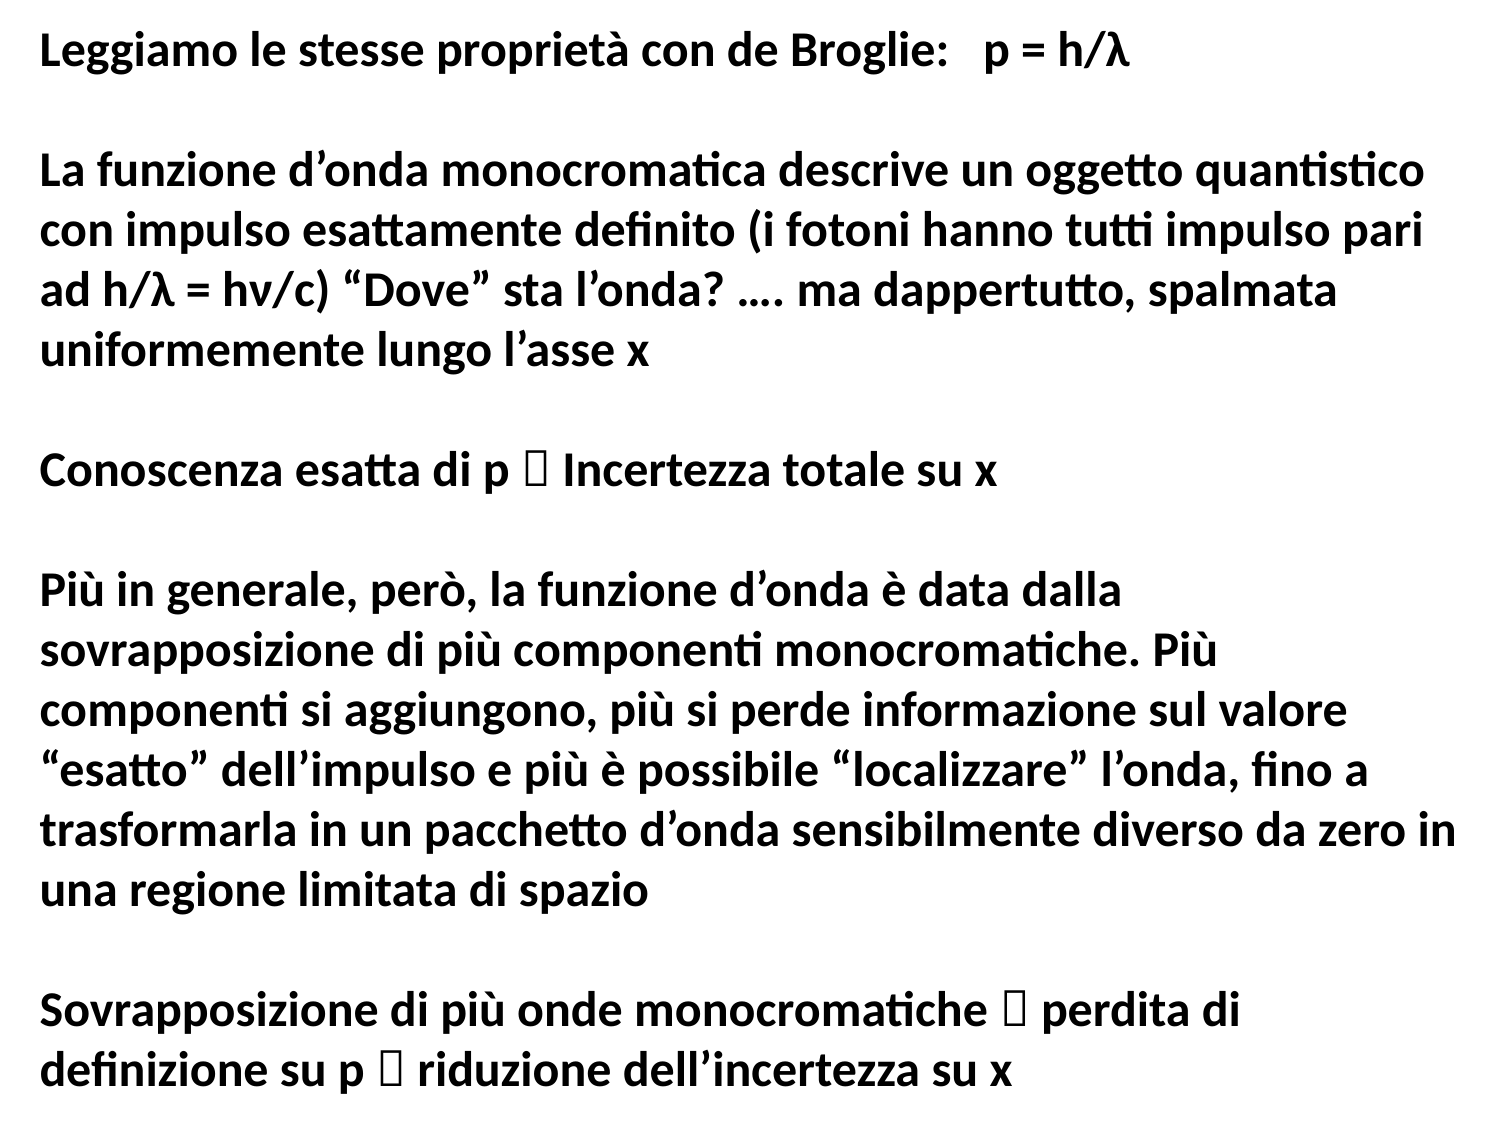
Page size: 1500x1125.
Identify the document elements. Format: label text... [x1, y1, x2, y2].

text_box Leggiamo le stesse proprietà con de Broglie: p = h/λ La funzione d’onda monocromatica descrive un oggetto quantistico con impulso esattamente definito (i fotoni hanno tutti impulso pari ad h/λ = hν/c) “Dove” sta l’onda? …. ma dappertutto, spalmata uniformemente lungo l’asse x Conoscenza esatta di p  Incertezza totale su x Più in generale, però, la funzione d’onda è data dalla sovrapposizione di più componenti monocromatiche. Più componenti si aggiungono, più si perde informazione sul valore “esatto” dell’impulso e più è possibile “localizzare” l’onda, fino a trasformarla in un pacchetto d’onda sensibilmente diverso da zero in una regione limitata di spazio Sovrapposizione di più onde monocromatiche  perdita di definizione su p  riduzione dell’incertezza su x [24, 9, 1476, 1105]
